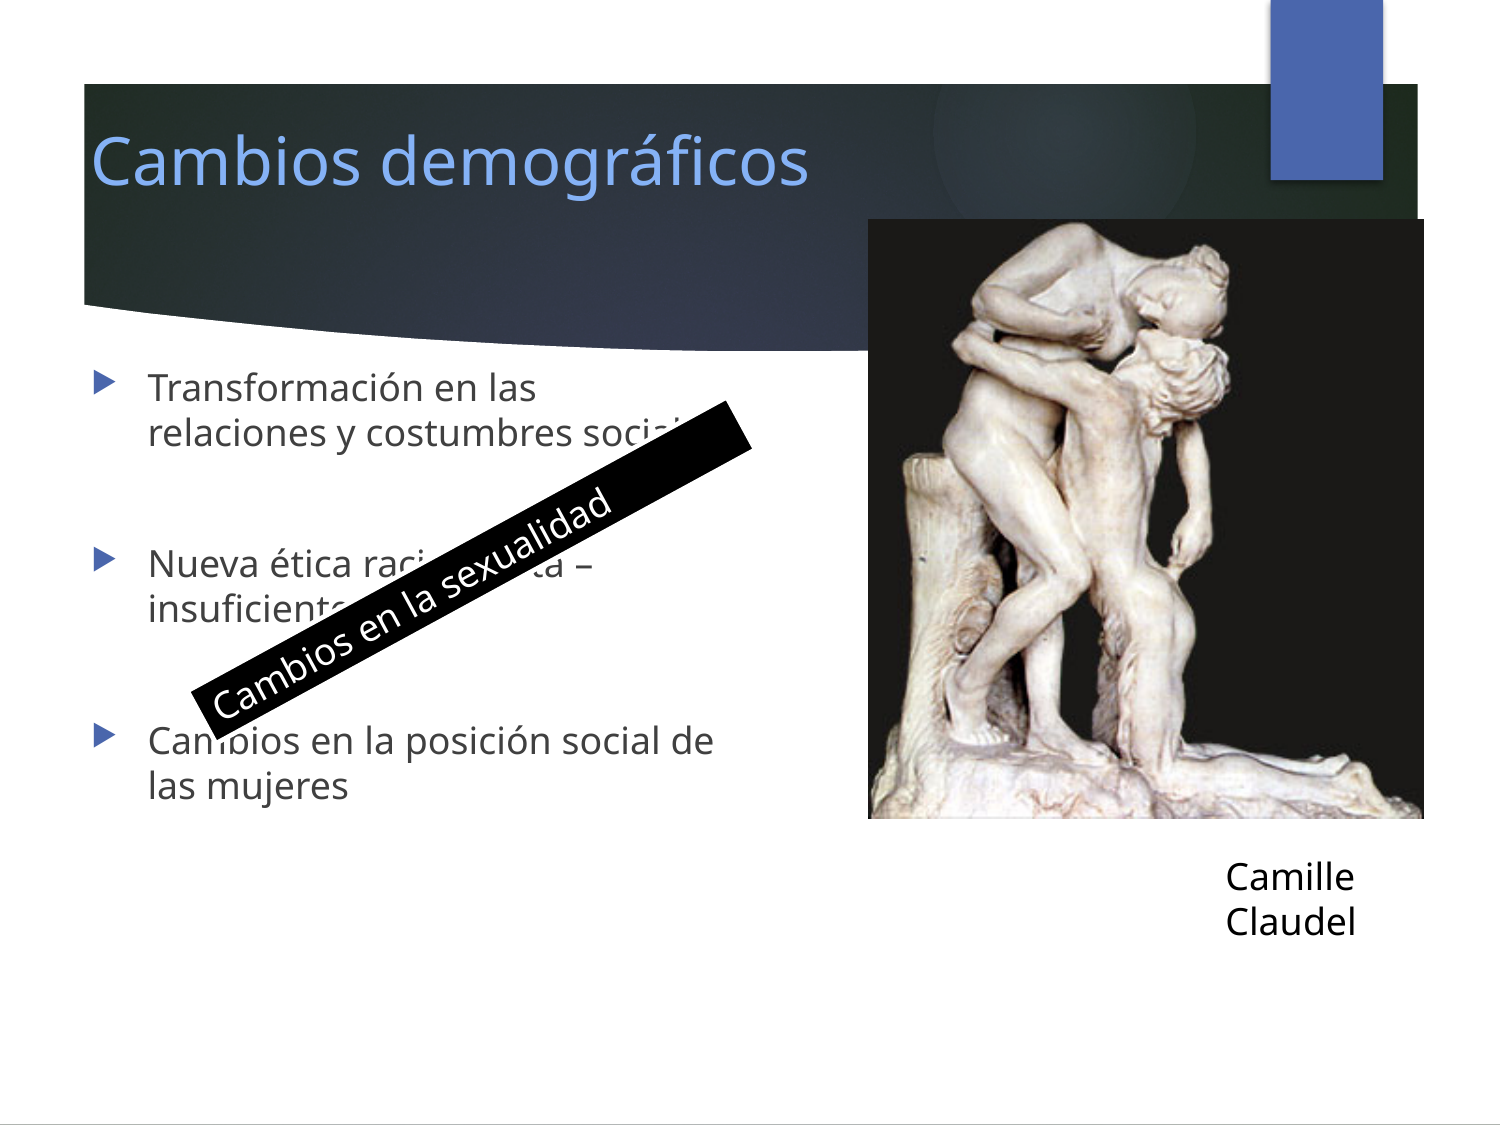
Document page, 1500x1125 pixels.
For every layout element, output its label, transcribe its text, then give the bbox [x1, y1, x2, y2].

text_box Camille Claudel [1210, 846, 1412, 951]
title Cambios demográficos [75, 84, 1425, 235]
list Transformación en las relaciones y costumbres sociales Nueva ética racionalista – insuficiente Cambios en la posición social de las mujeres [76, 290, 739, 1033]
text_box Cambios en la sexualidad [185, 394, 758, 746]
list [867, 219, 1424, 819]
